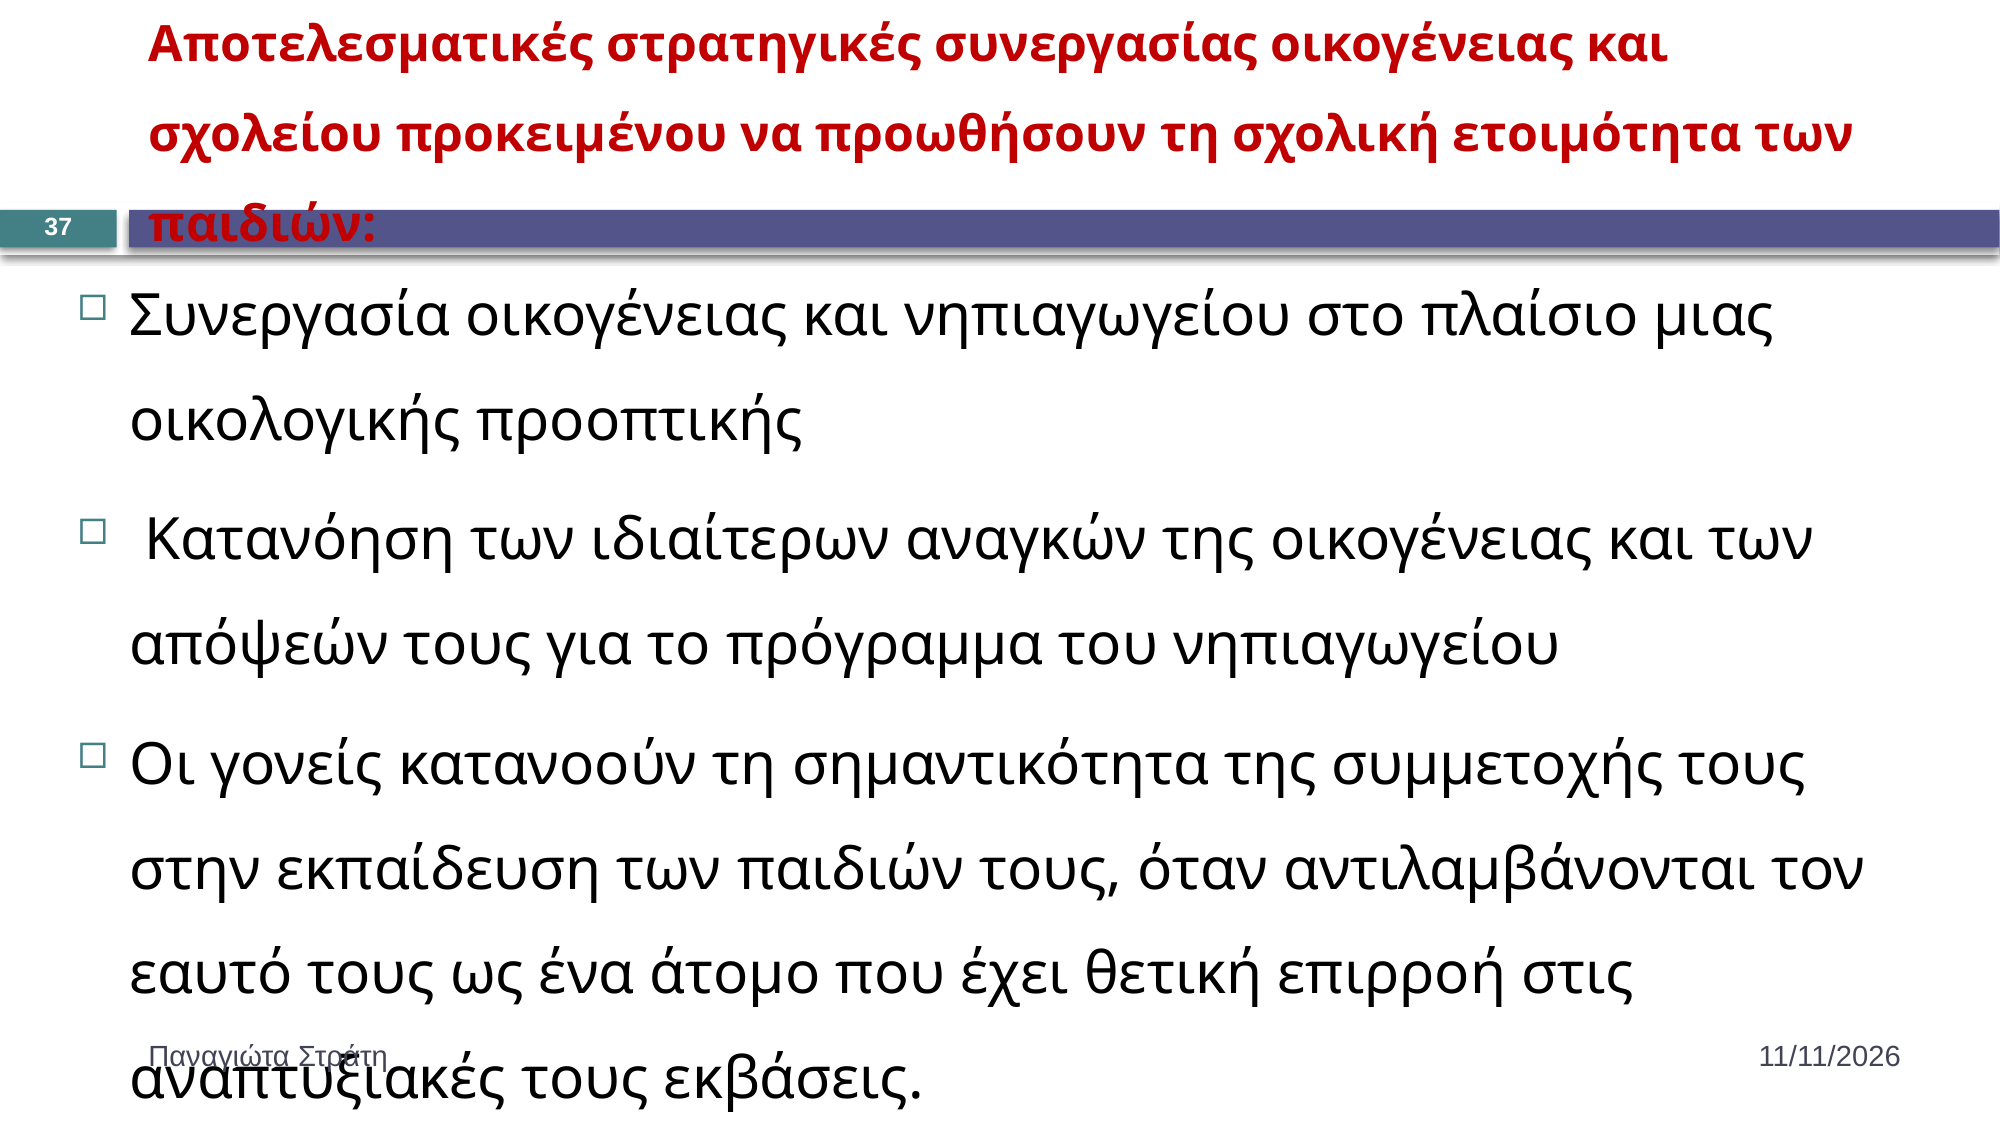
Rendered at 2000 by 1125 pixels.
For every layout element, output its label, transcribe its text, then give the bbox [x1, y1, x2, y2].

slide_number 37 [0, 208, 117, 249]
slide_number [1333, 1025, 1917, 1085]
footer Παναγιώτα Στράτη [133, 1025, 1319, 1085]
title Αποτελεσματικές στρατηγικές συνεργασίας οικογένειας και σχολείου προκειμένου να προωθήσουν τη σχολική ετοιμότητα των παιδιών: [133, 37, 1903, 234]
list Συνεργασία οικογένειας και νηπιαγωγείου στο πλαίσιο μιας οικολογικής προοπτικής Κατανόηση των ιδιαίτερων αναγκών της οικογένειας και των απόψεών τους για το πρόγραμμα του νηπιαγωγείου Οι γονείς κατανοούν τη σημαντικότητα της συμμετοχής τους στην εκπαίδευση των παιδιών τους, όταν αντιλαμβάνονται τον εαυτό τους ως ένα άτομο που έχει θετική επιρροή στις αναπτυξιακές τους εκβάσεις. [62, 234, 1917, 1000]
